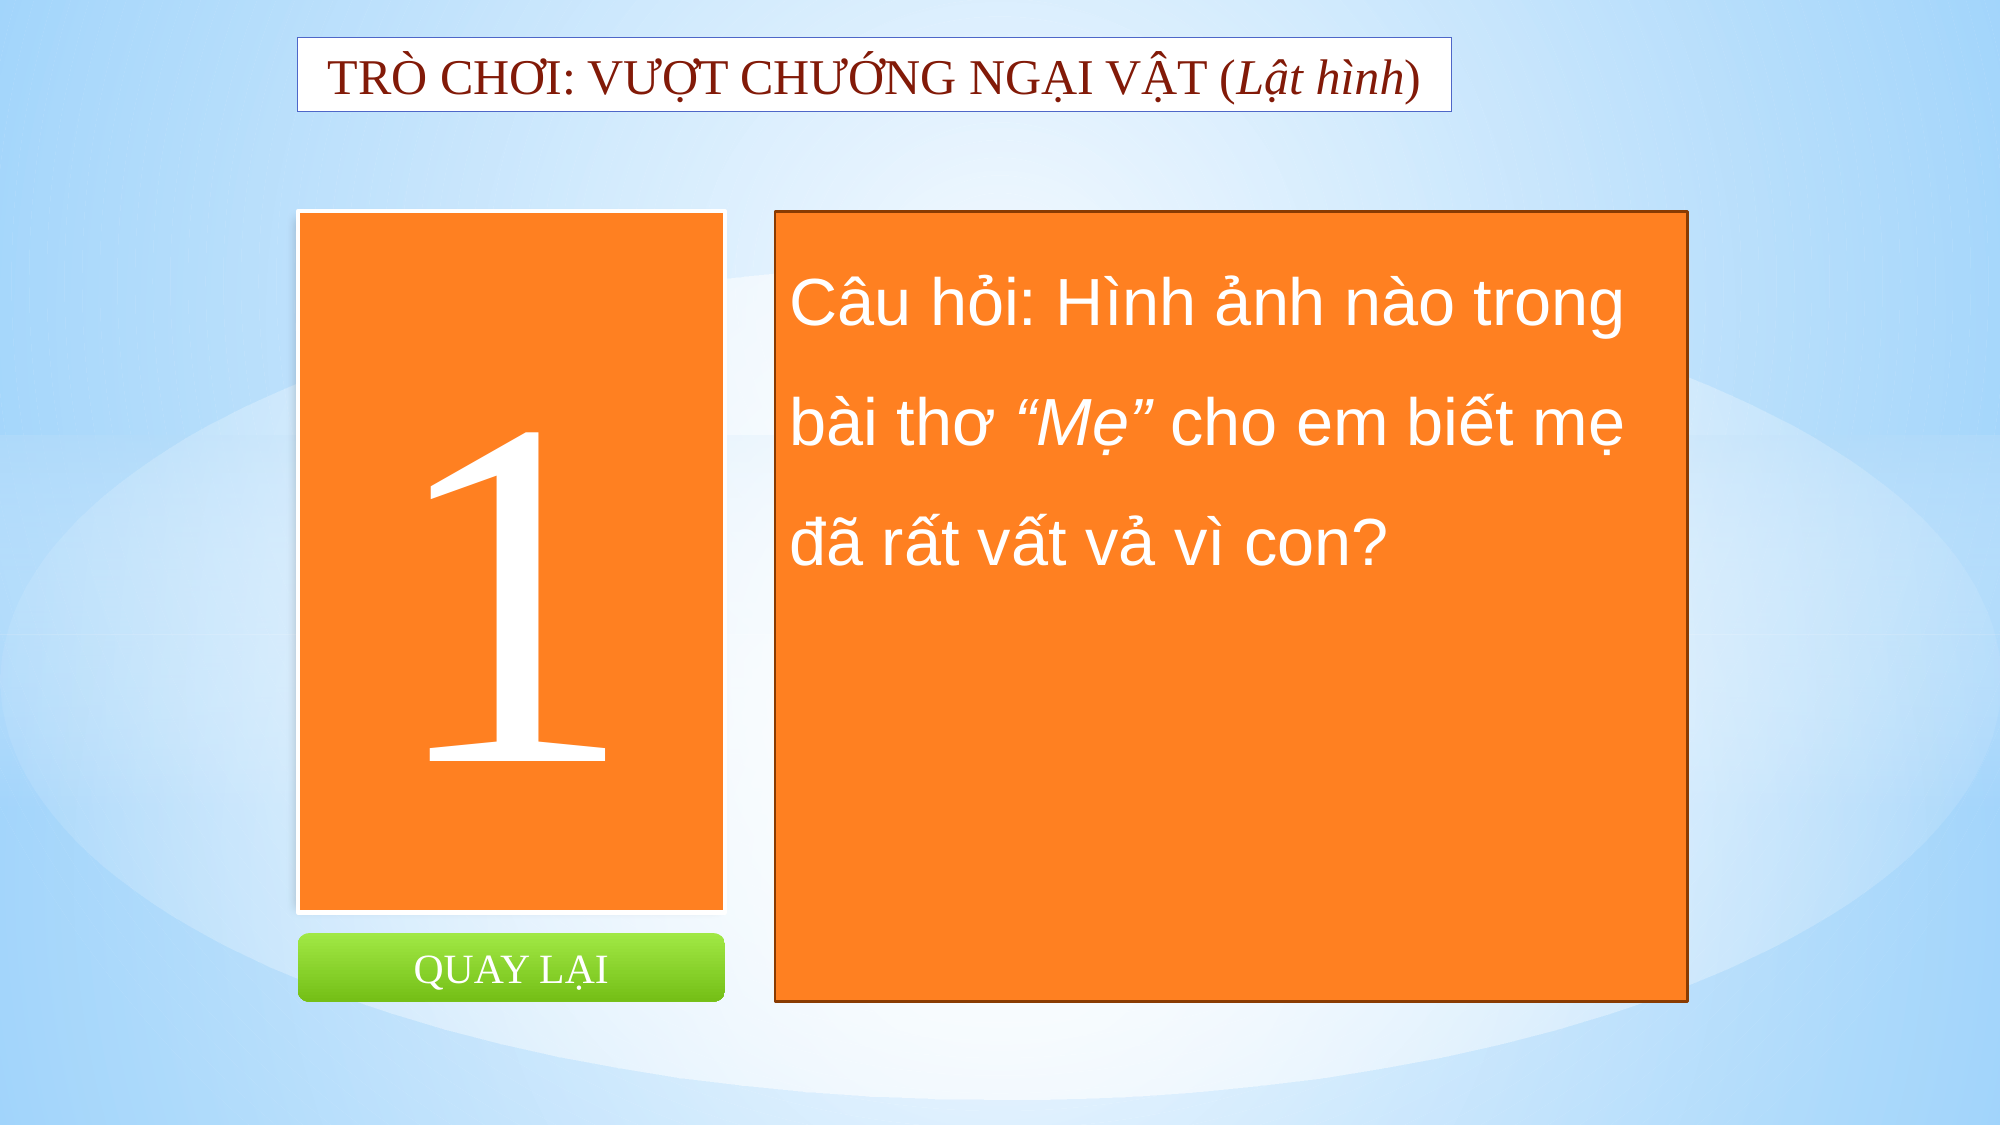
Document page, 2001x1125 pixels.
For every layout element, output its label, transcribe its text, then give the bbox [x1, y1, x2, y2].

text_box 1 [296, 209, 727, 915]
text_box QUAY LẠI [297, 933, 726, 1002]
text_box TRÒ CHƠI: VƯỢT CHƯỚNG NGẠI VẬT (Lật hình) [297, 37, 1452, 112]
text_box Câu hỏi: Hình ảnh nào trong bài thơ “Mẹ” cho em biết mẹ đã rất vất vả vì con? [774, 210, 1689, 1003]
